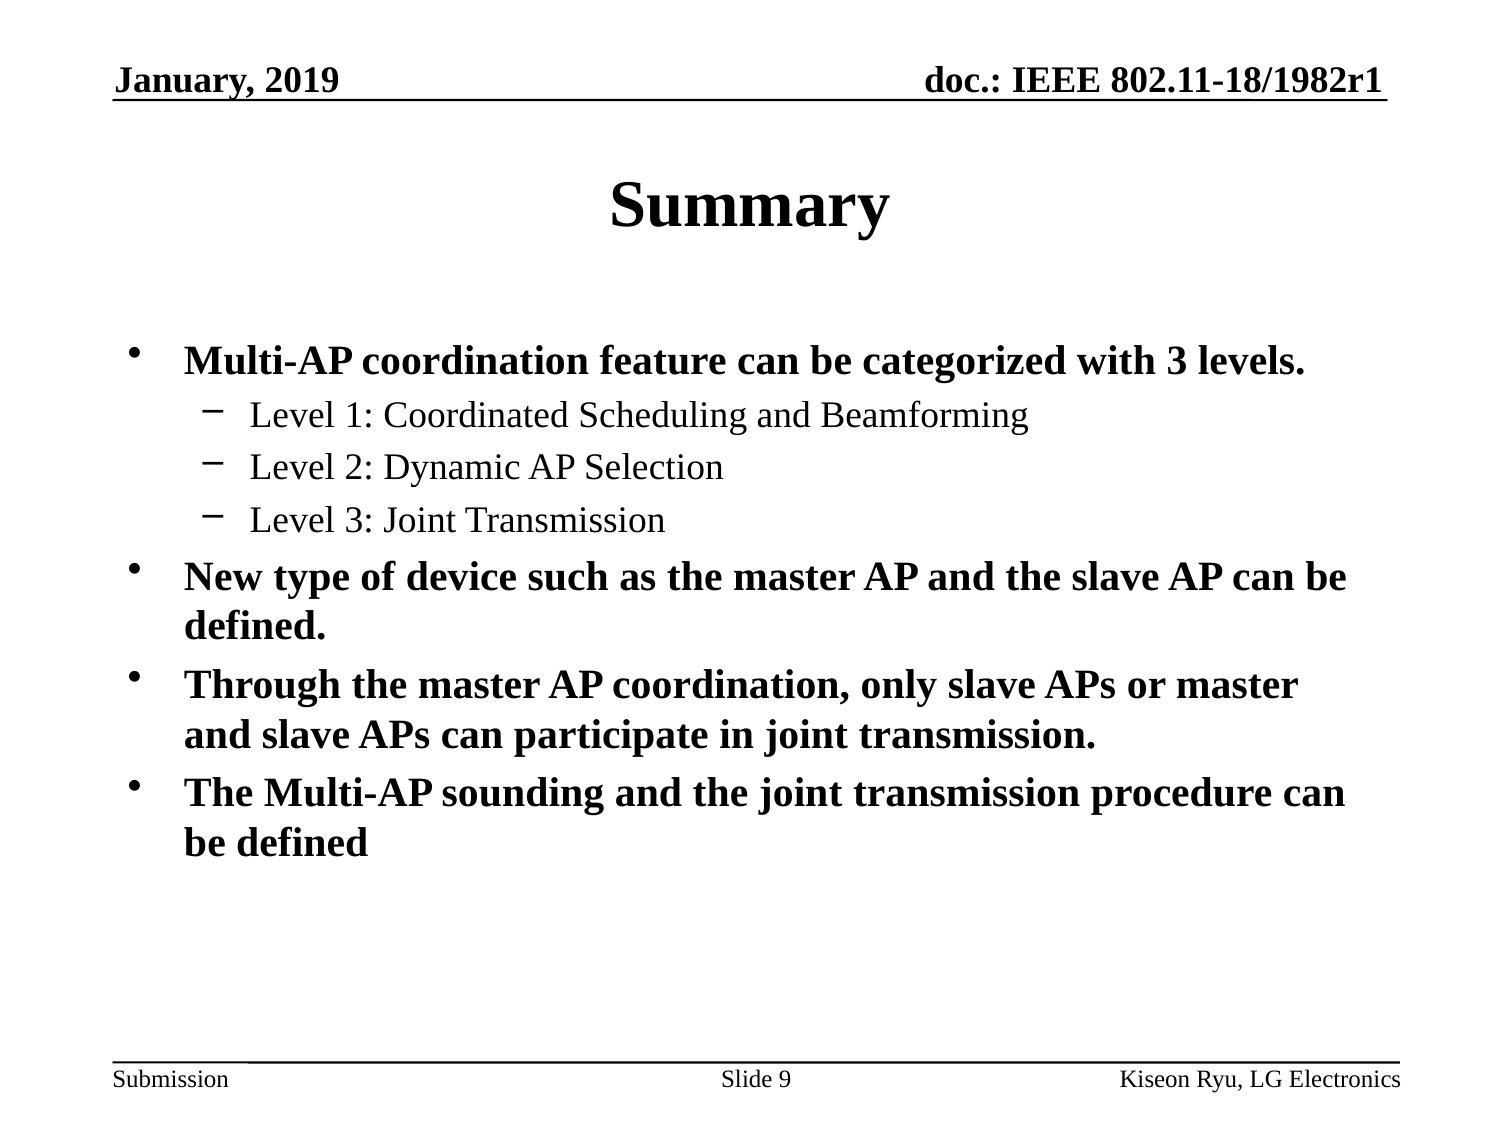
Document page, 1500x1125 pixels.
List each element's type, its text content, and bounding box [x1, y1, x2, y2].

footer Kiseon Ryu, LG Electronics [1115, 1061, 1402, 1093]
slide_number Slide 9 [712, 1061, 800, 1093]
list Multi-AP coordination feature can be categorized with 3 levels. Level 1: Coordinated Scheduling and Beamforming Level 2: Dynamic AP Selection Level 3: Joint Transmission New type of device such as the master AP and the slave AP can be defined. Through the master AP coordination, only slave APs or master and slave APs can participate in joint transmission. The Multi-AP sounding and the joint transmission procedure can be defined [112, 324, 1388, 1001]
title Summary [112, 112, 1388, 288]
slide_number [114, 54, 342, 101]
